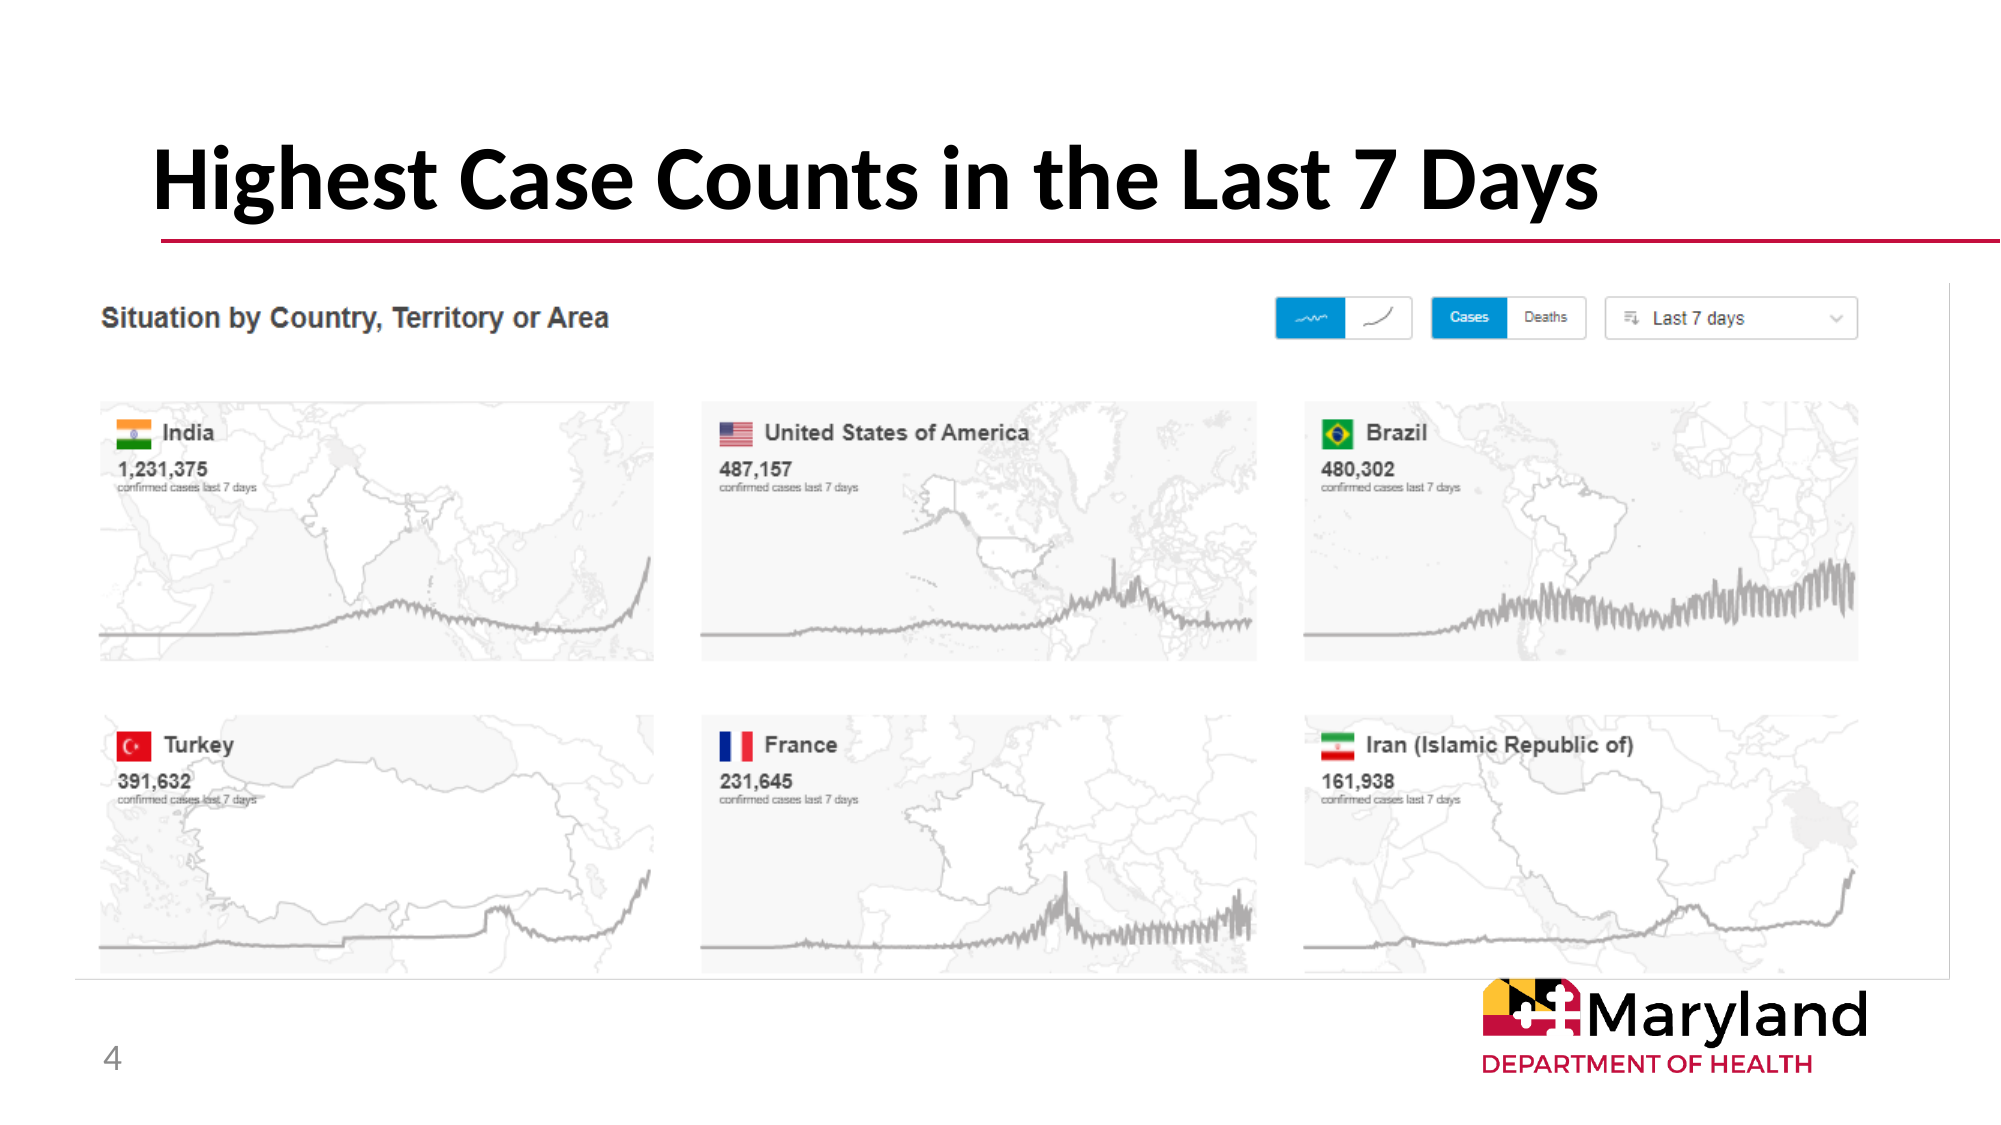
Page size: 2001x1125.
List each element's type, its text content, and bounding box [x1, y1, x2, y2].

picture [75, 283, 1998, 1086]
title Highest Case Counts in the Last 7 Days [137, 97, 1863, 262]
